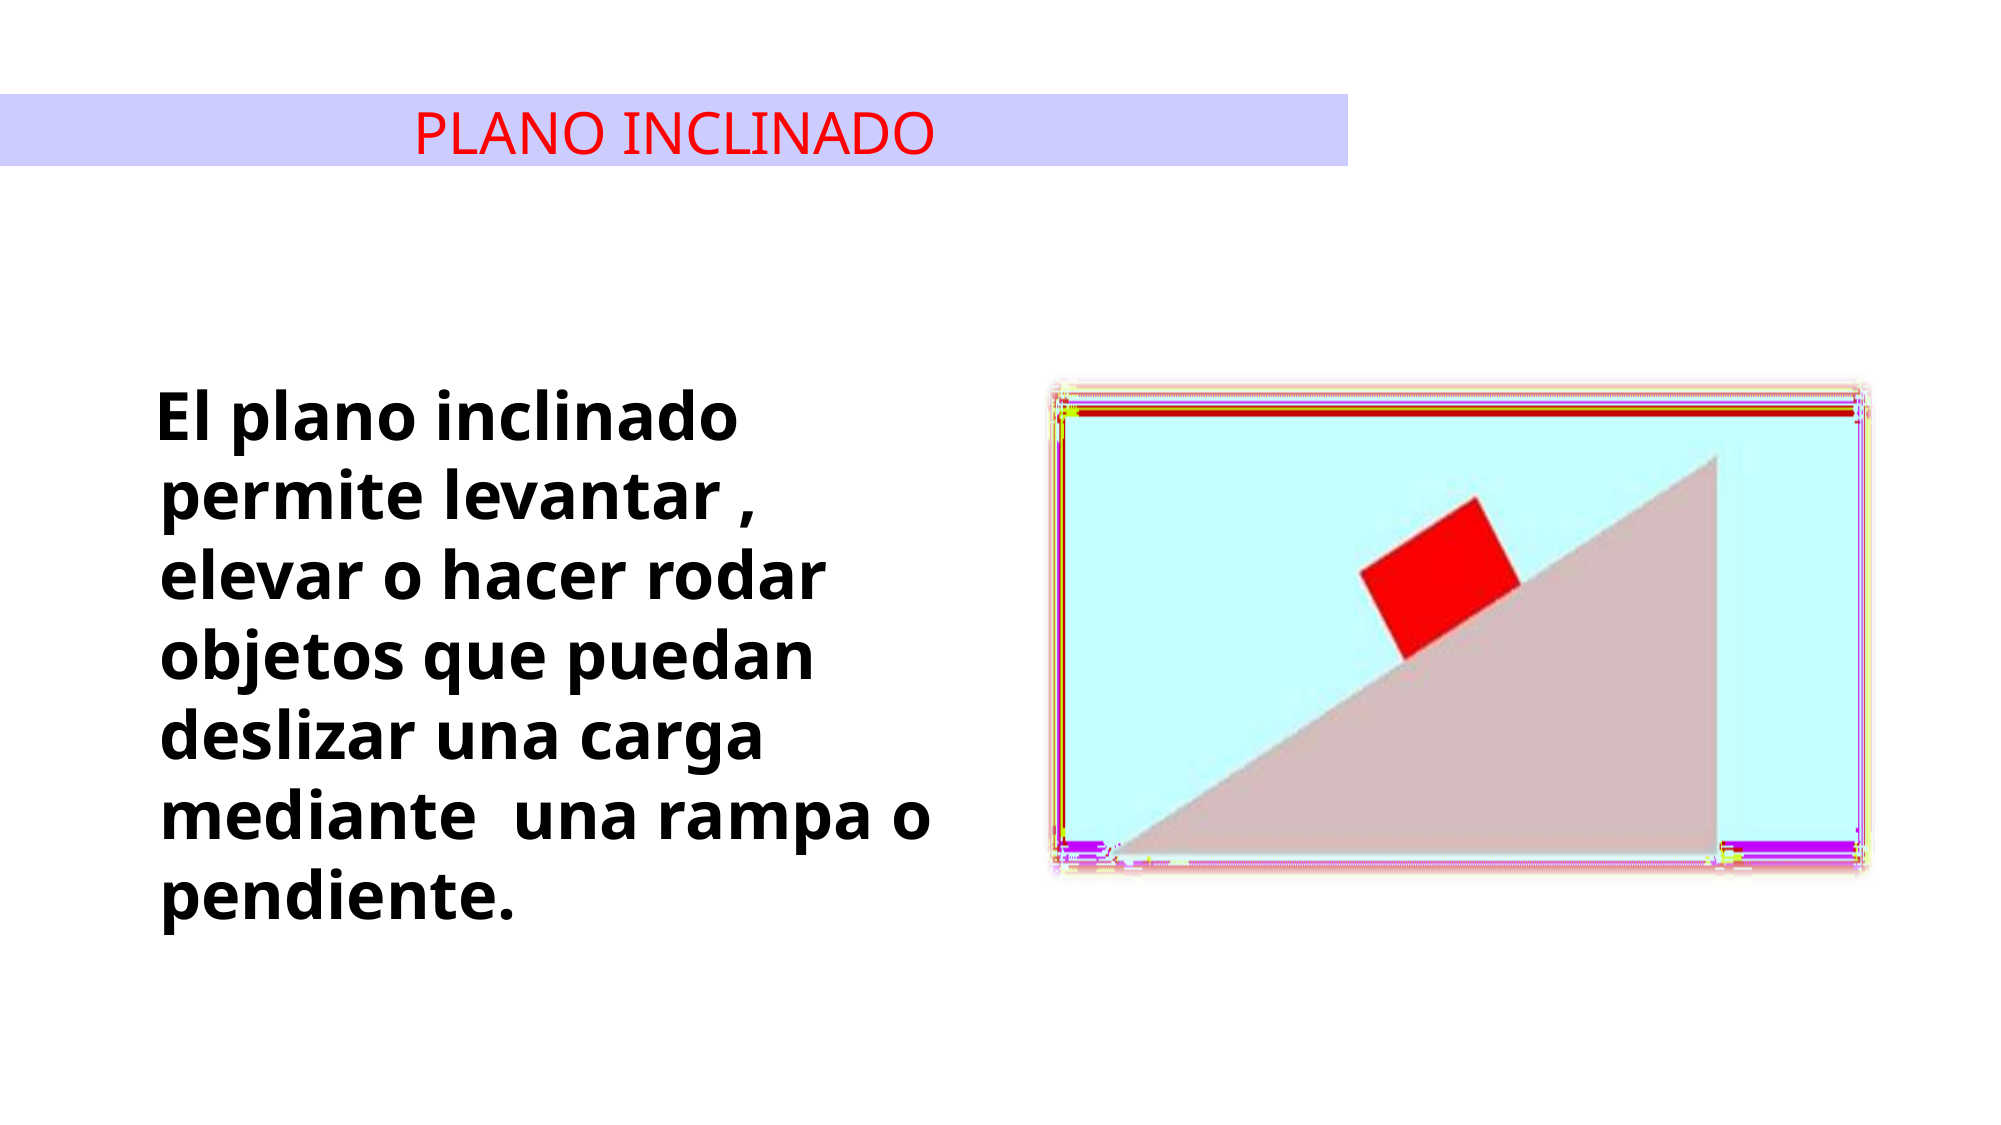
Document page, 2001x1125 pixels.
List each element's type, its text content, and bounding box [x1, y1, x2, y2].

text_box El plano inclinado permite levantar , elevar o hacer rodar objetos que puedan deslizar una carga mediante una rampa o pendiente. [100, 371, 972, 933]
text_box PLANO INCLINADO [0, 94, 1348, 167]
text_box [1041, 371, 1879, 888]
